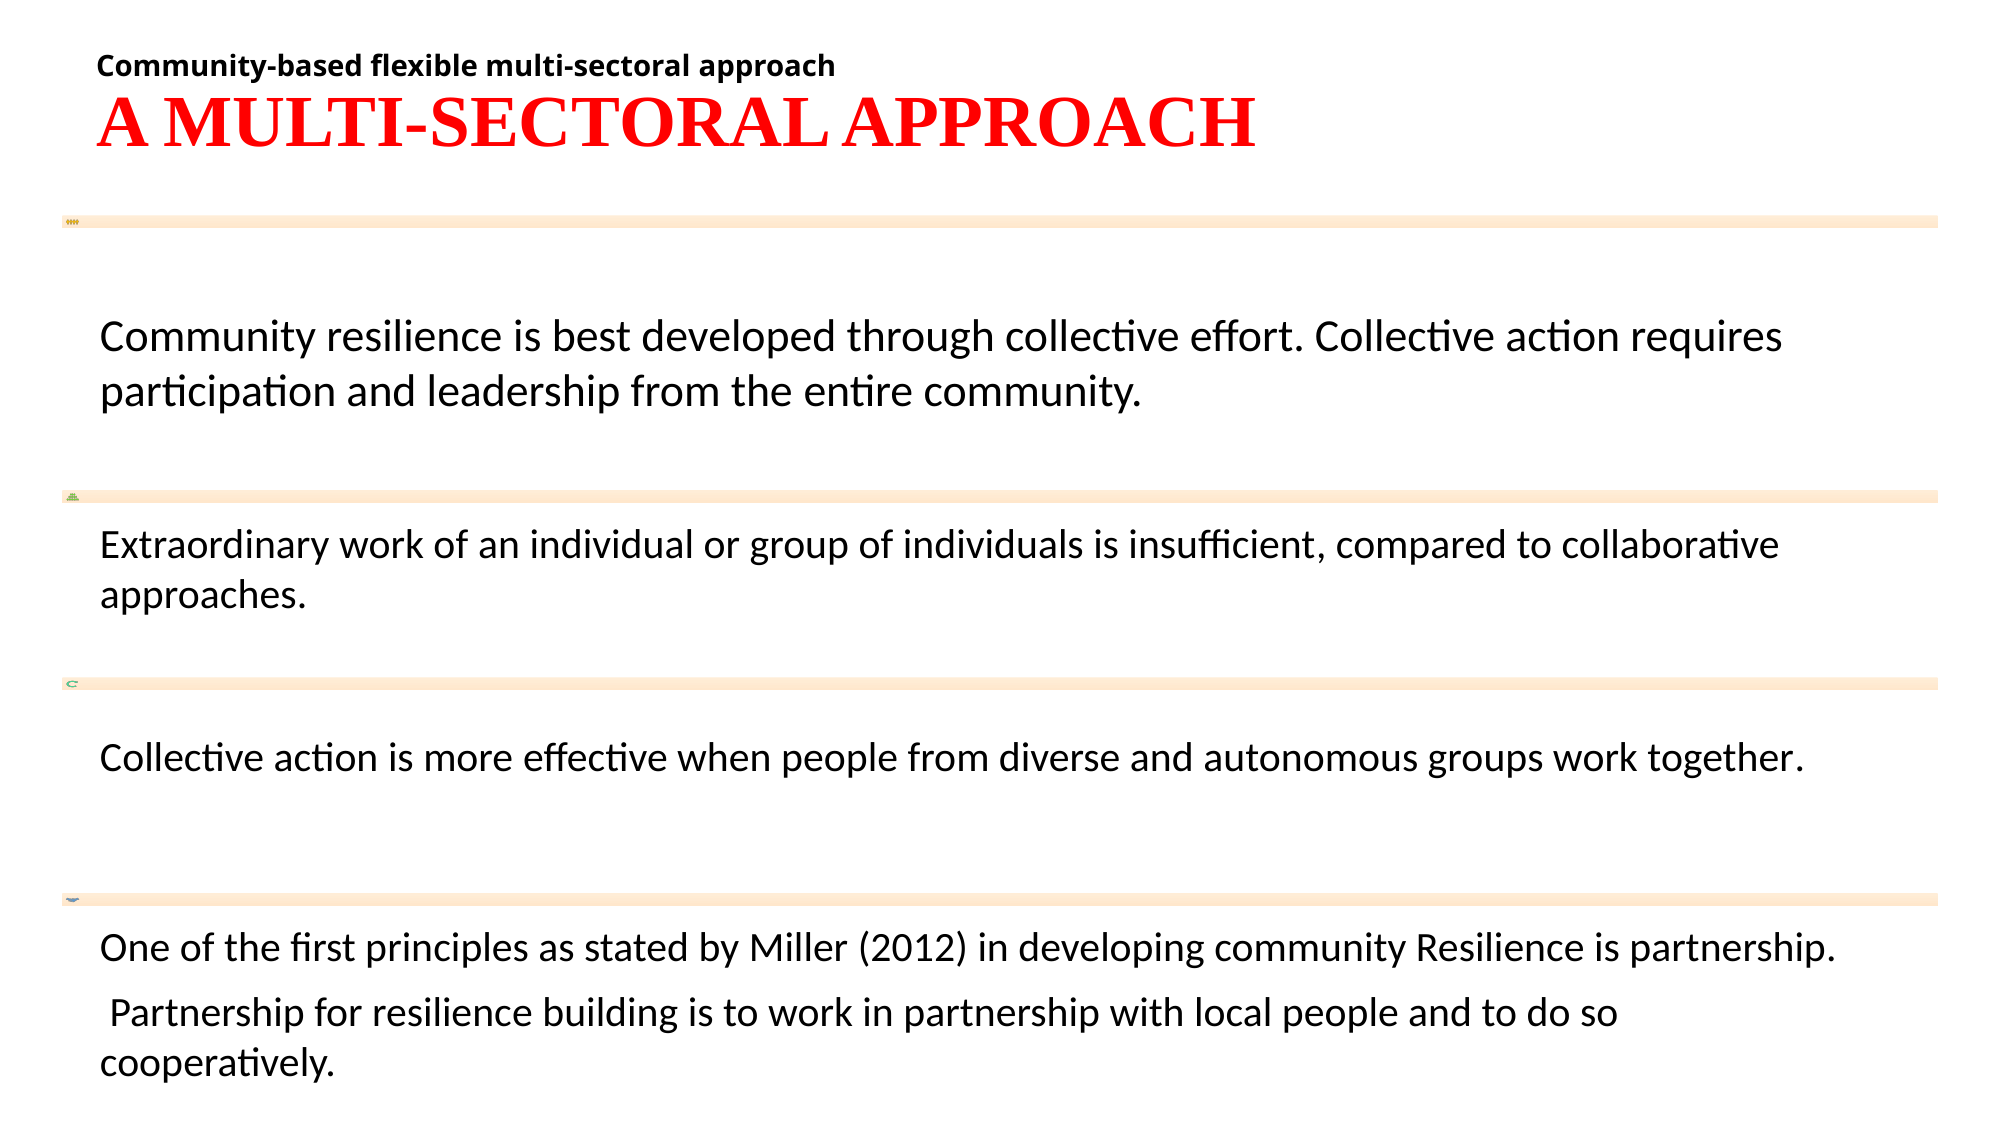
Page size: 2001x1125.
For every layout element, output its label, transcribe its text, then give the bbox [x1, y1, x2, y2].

title Community-based flexible multi-sectoral approach A MULTI-SECTORAL APPROACH [80, 43, 1377, 127]
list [61, 127, 1939, 1082]
